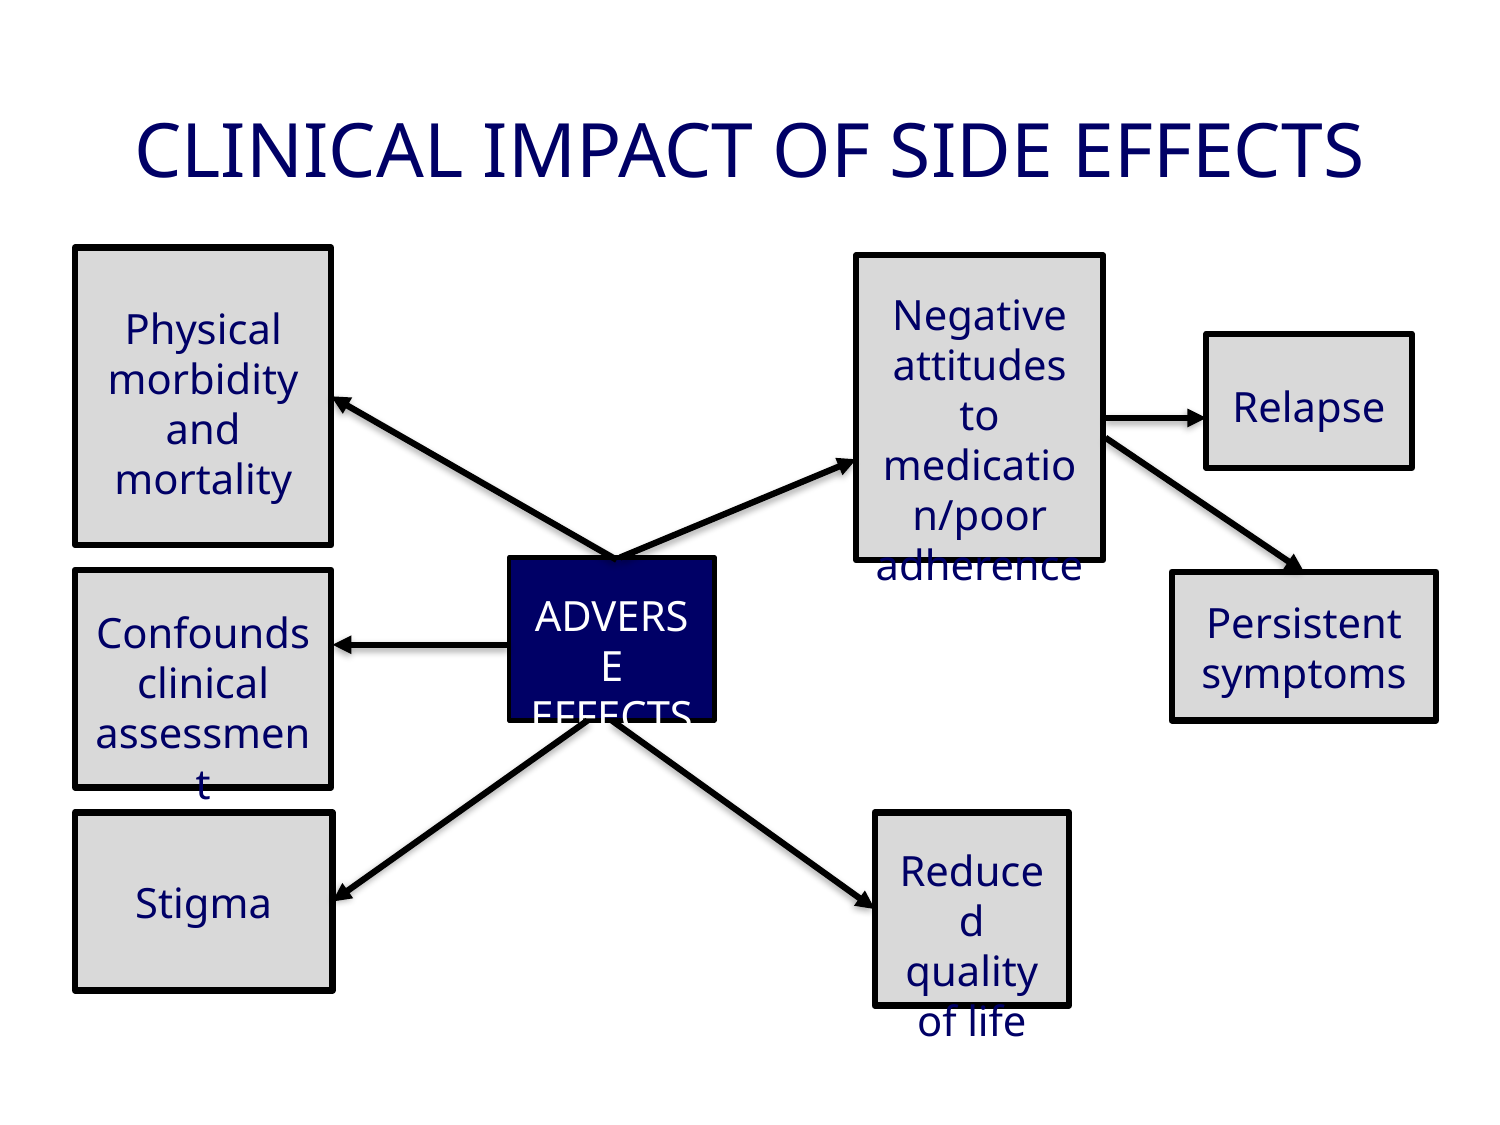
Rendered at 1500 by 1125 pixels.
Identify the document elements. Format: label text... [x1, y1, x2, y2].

text_box Confounds clinical assessment [73, 568, 333, 789]
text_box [619, 459, 857, 558]
text_box Stigma [73, 810, 335, 993]
text_box Persistent symptoms [1170, 570, 1438, 723]
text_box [330, 396, 617, 561]
text_box ADVERSE EFFECTS [507, 566, 717, 723]
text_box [611, 720, 875, 910]
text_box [332, 720, 588, 902]
text_box Negative attitudes to medication/poor adherence [854, 253, 1105, 562]
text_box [1105, 437, 1305, 573]
text_box Reduced quality of life [873, 810, 1071, 1008]
text_box Physical morbidity and mortality [73, 246, 333, 547]
title CLINICAL IMPACT OF SIDE EFFECTS [75, 72, 1425, 200]
text_box Relapse [1204, 332, 1414, 470]
